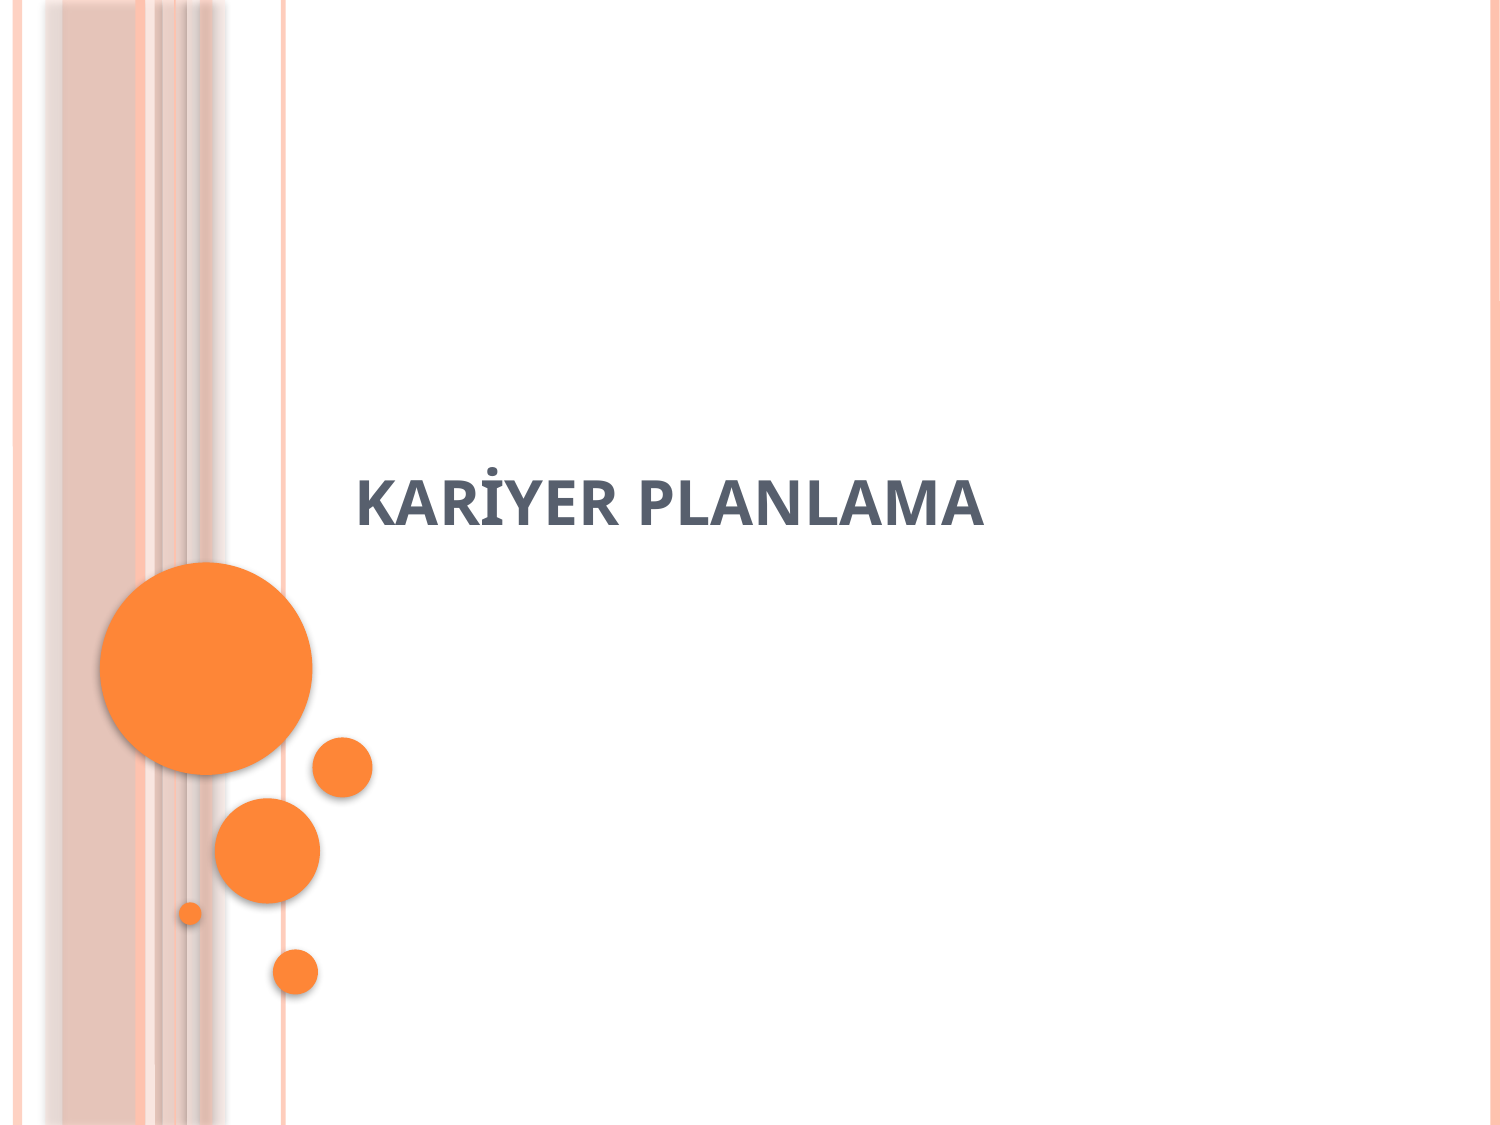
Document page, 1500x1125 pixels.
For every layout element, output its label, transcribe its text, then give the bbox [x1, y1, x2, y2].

title KARİYER PLANLAMA [339, 234, 1353, 546]
